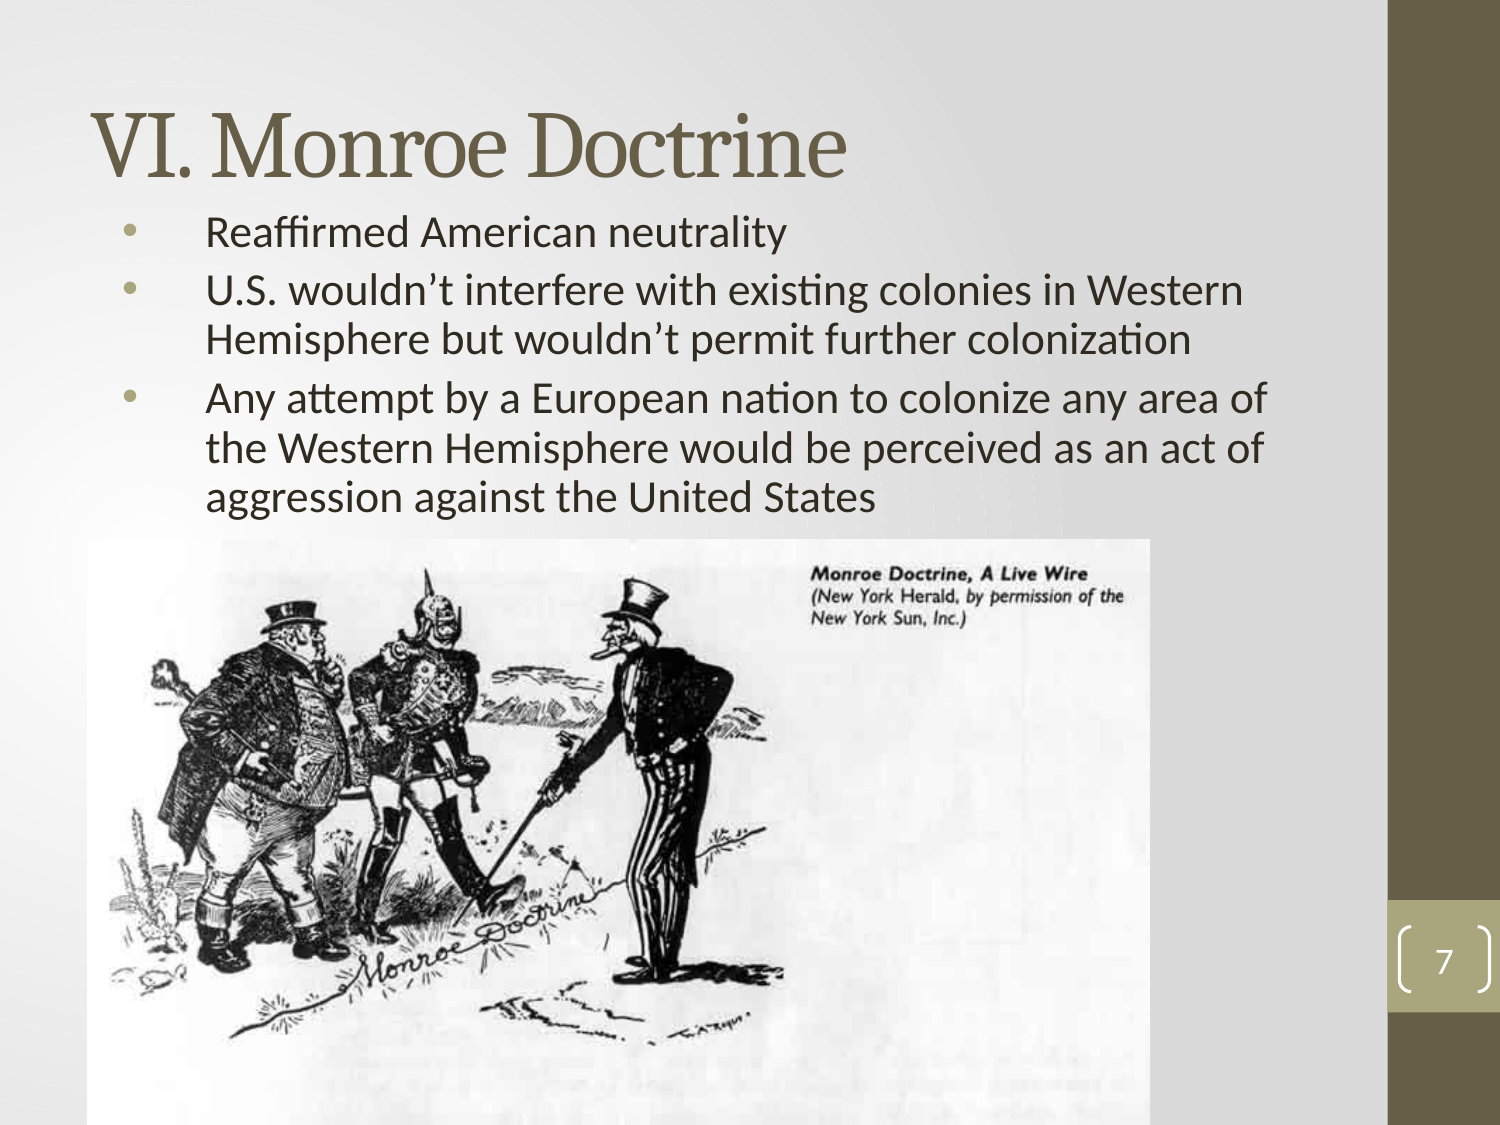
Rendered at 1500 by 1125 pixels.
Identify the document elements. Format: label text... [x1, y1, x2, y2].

picture [86, 539, 1151, 1125]
slide_number 7 [1397, 925, 1492, 994]
list Reaffirmed American neutrality U.S. wouldn’t interfere with existing colonies in Western Hemisphere but wouldn’t permit further colonization Any attempt by a European nation to colonize any area of the Western Hemisphere would be perceived as an act of aggression against the United States [65, 200, 1316, 550]
title VI. Monroe Doctrine [75, 45, 1325, 233]
